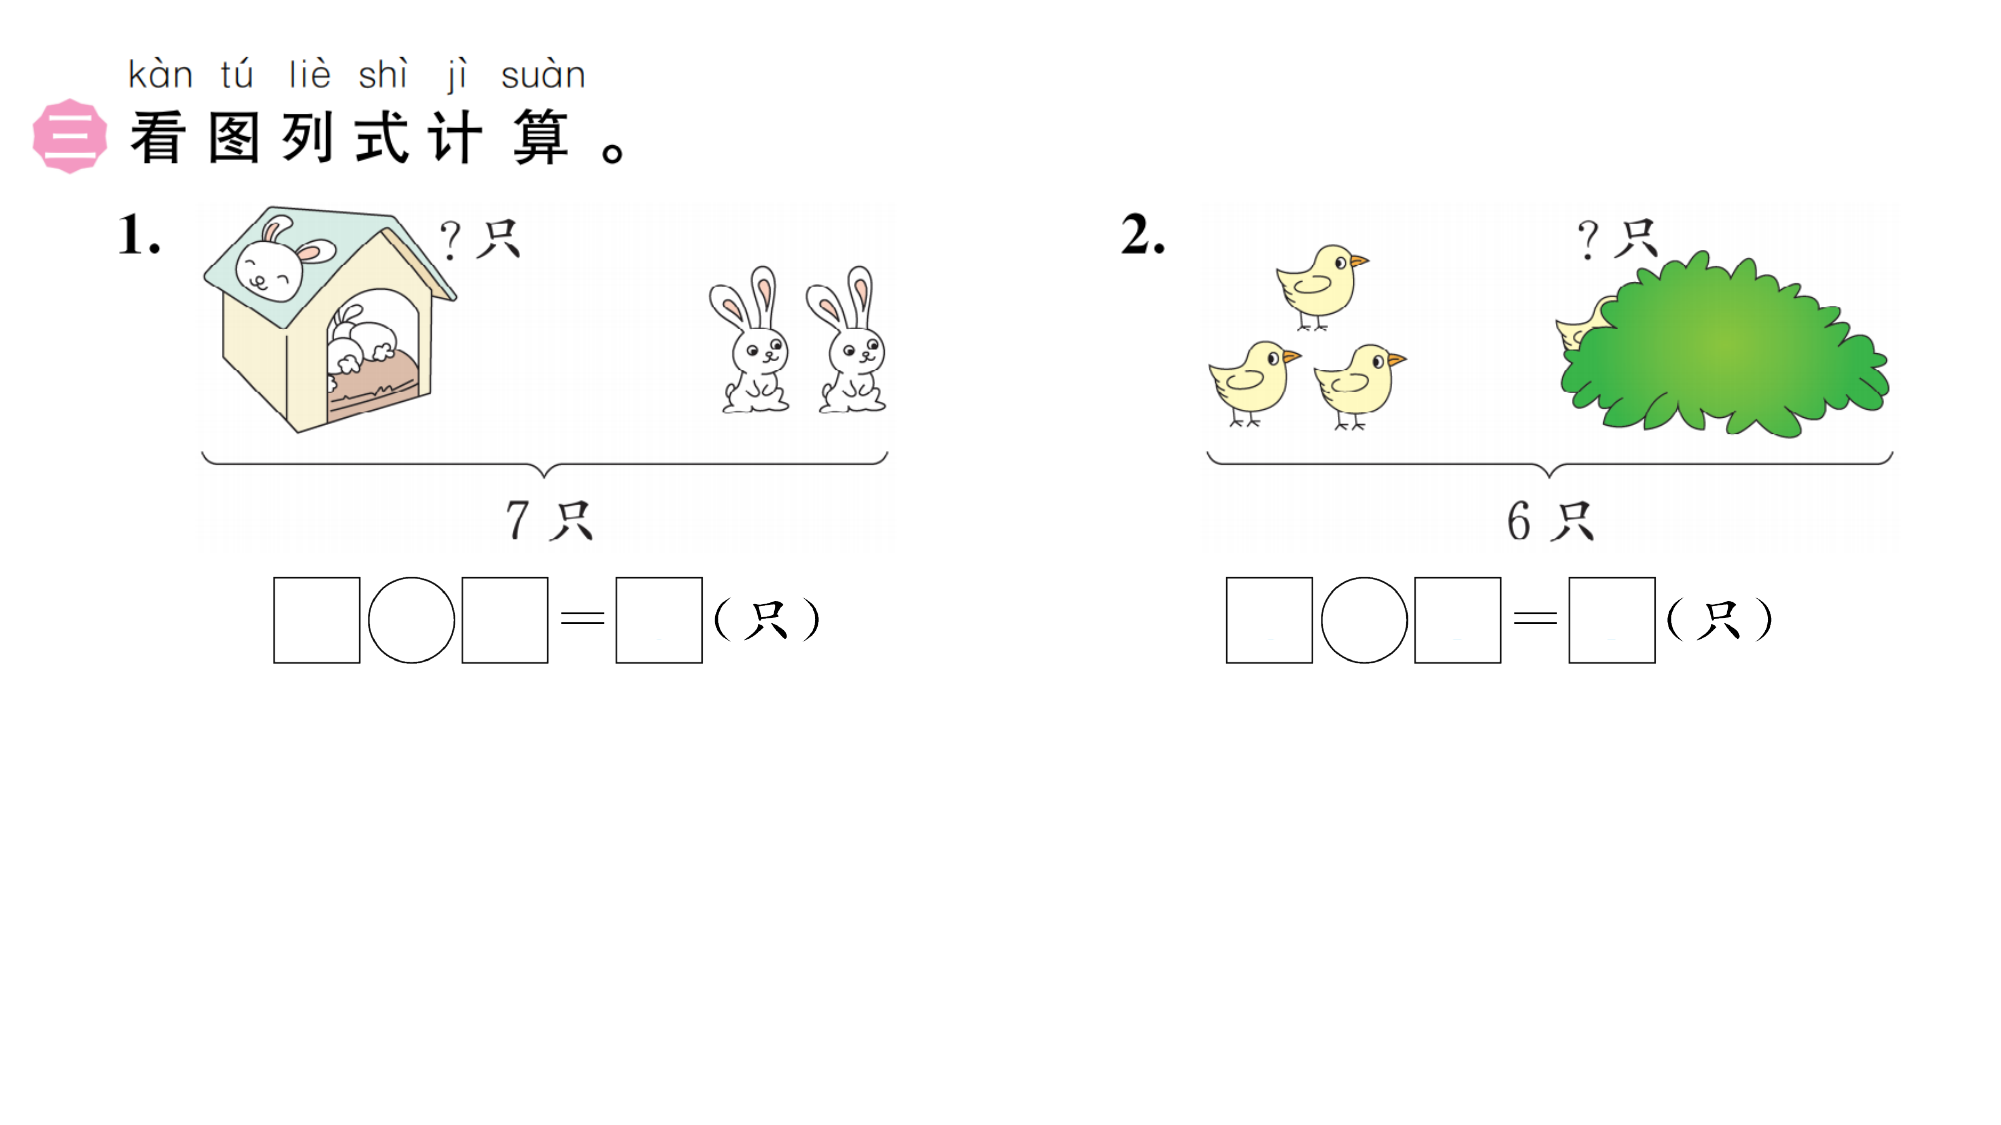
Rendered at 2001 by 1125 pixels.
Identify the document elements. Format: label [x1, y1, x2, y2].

picture [19, 49, 1910, 553]
picture [58, 562, 1949, 676]
